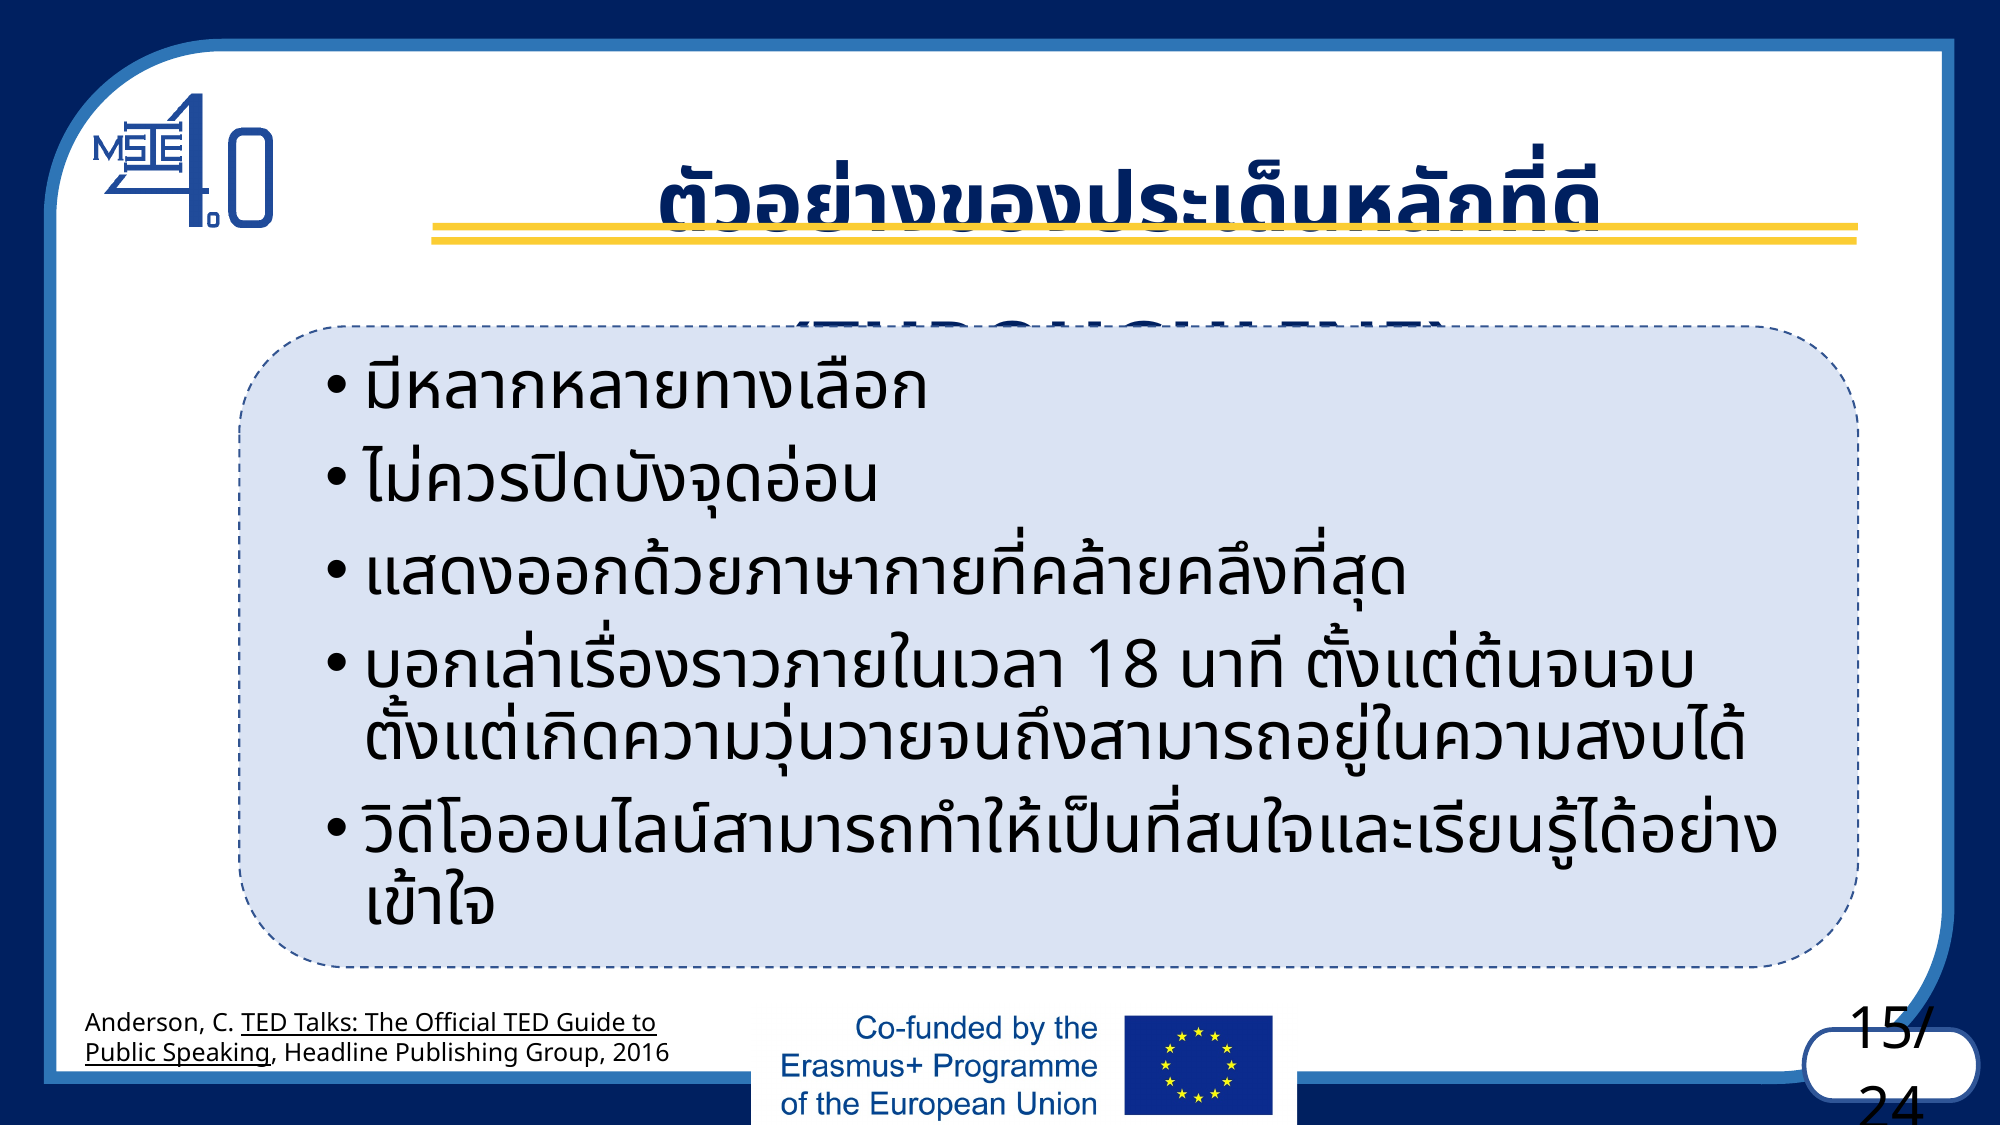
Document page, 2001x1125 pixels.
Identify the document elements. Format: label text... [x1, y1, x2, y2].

text_box [1826, 355, 1860, 937]
text_box Anderson, C. TED Talks: The Official TED Guide to Public Speaking, Headline Publishing Group, 2016 [70, 999, 745, 1074]
picture [751, 1049, 1298, 1125]
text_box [391, 90, 1870, 245]
text_box 15/24 [1802, 1028, 1980, 1102]
text_box มีหลากหลายทางเลือก ไม่ควรปิดบังจุดอ่อน แสดงออกด้วยภาษากายที่คล้ายคลึงที่สุด บอกเล่าเรื่องราวภายในเวลา 18 นาที ตั้งแต่ต้นจนจบตั้งแต่เกิดความวุ่นวายจนถึงสามารถอยู่ในความสงบได้ วิดีโอออนไลน์สามารถทำให้เป็นที่สนใจและเรียนรู้ได้อย่างเข้าใจ [310, 343, 1826, 1049]
text_box [238, 325, 1809, 963]
